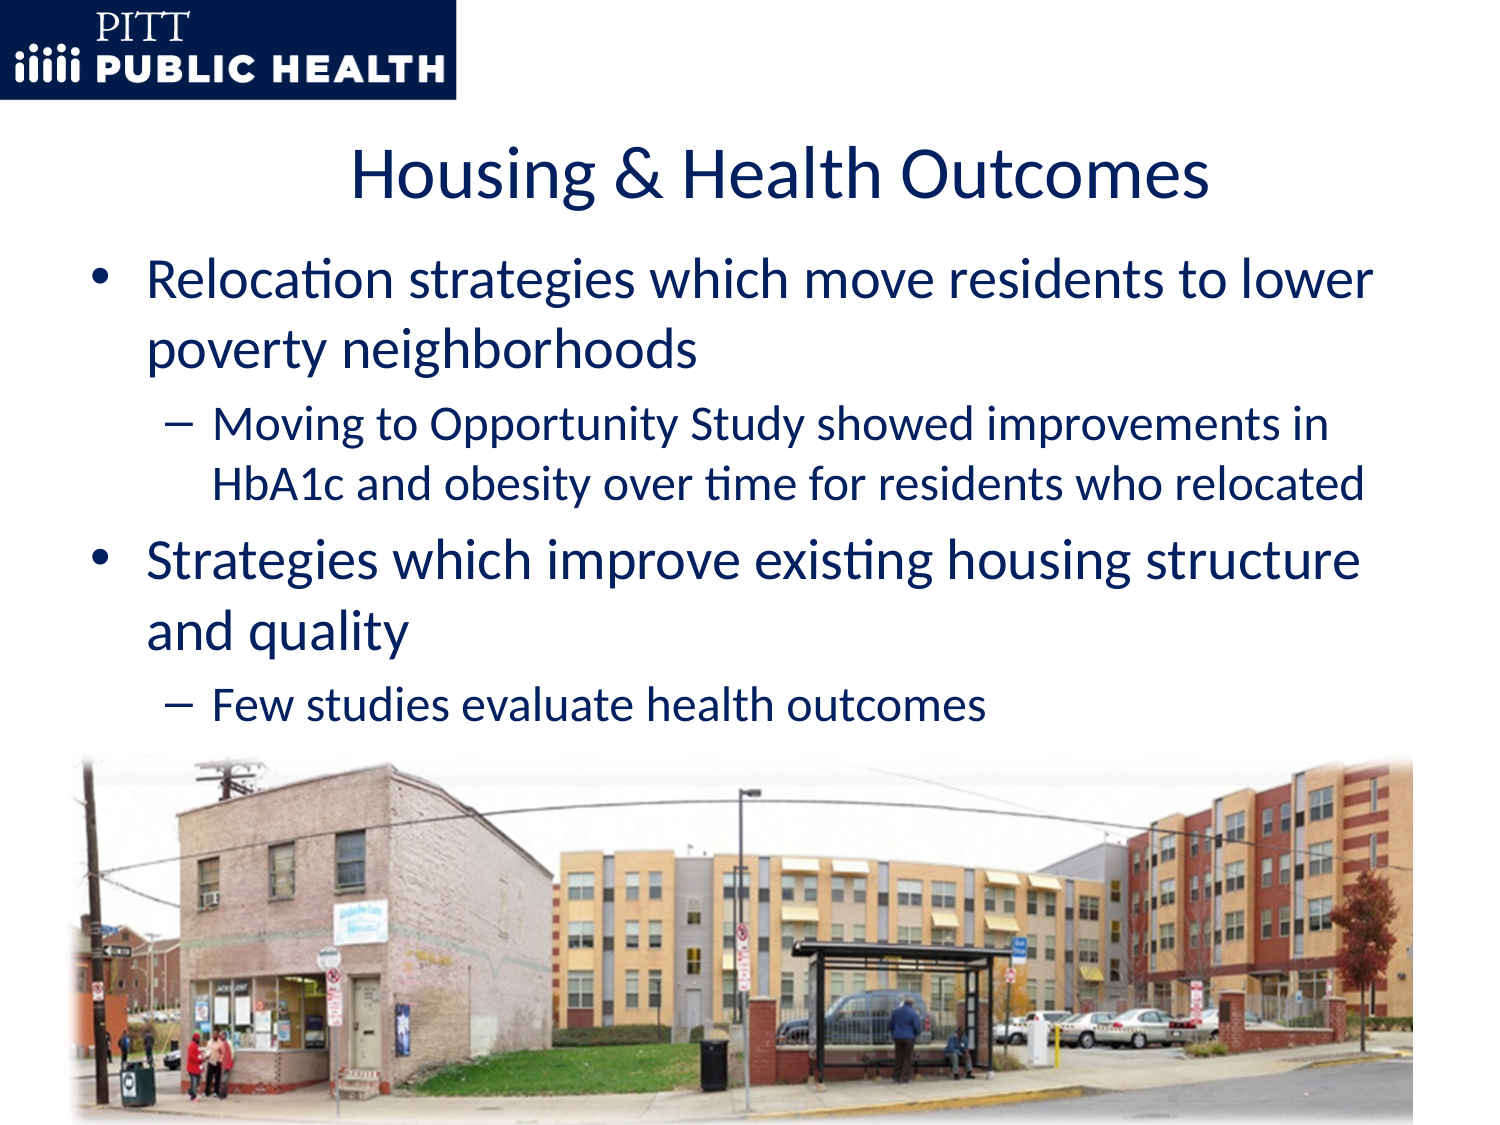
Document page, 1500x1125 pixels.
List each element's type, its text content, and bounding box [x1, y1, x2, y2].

list Relocation strategies which move residents to lower poverty neighborhoods Moving to Opportunity Study showed improvements in HbA1c and obesity over time for residents who relocated Strategies which improve existing housing structure and quality Few studies evaluate health outcomes [75, 232, 1426, 1005]
title Housing & Health Outcomes [80, 75, 1481, 263]
picture [0, 0, 1500, 1125]
